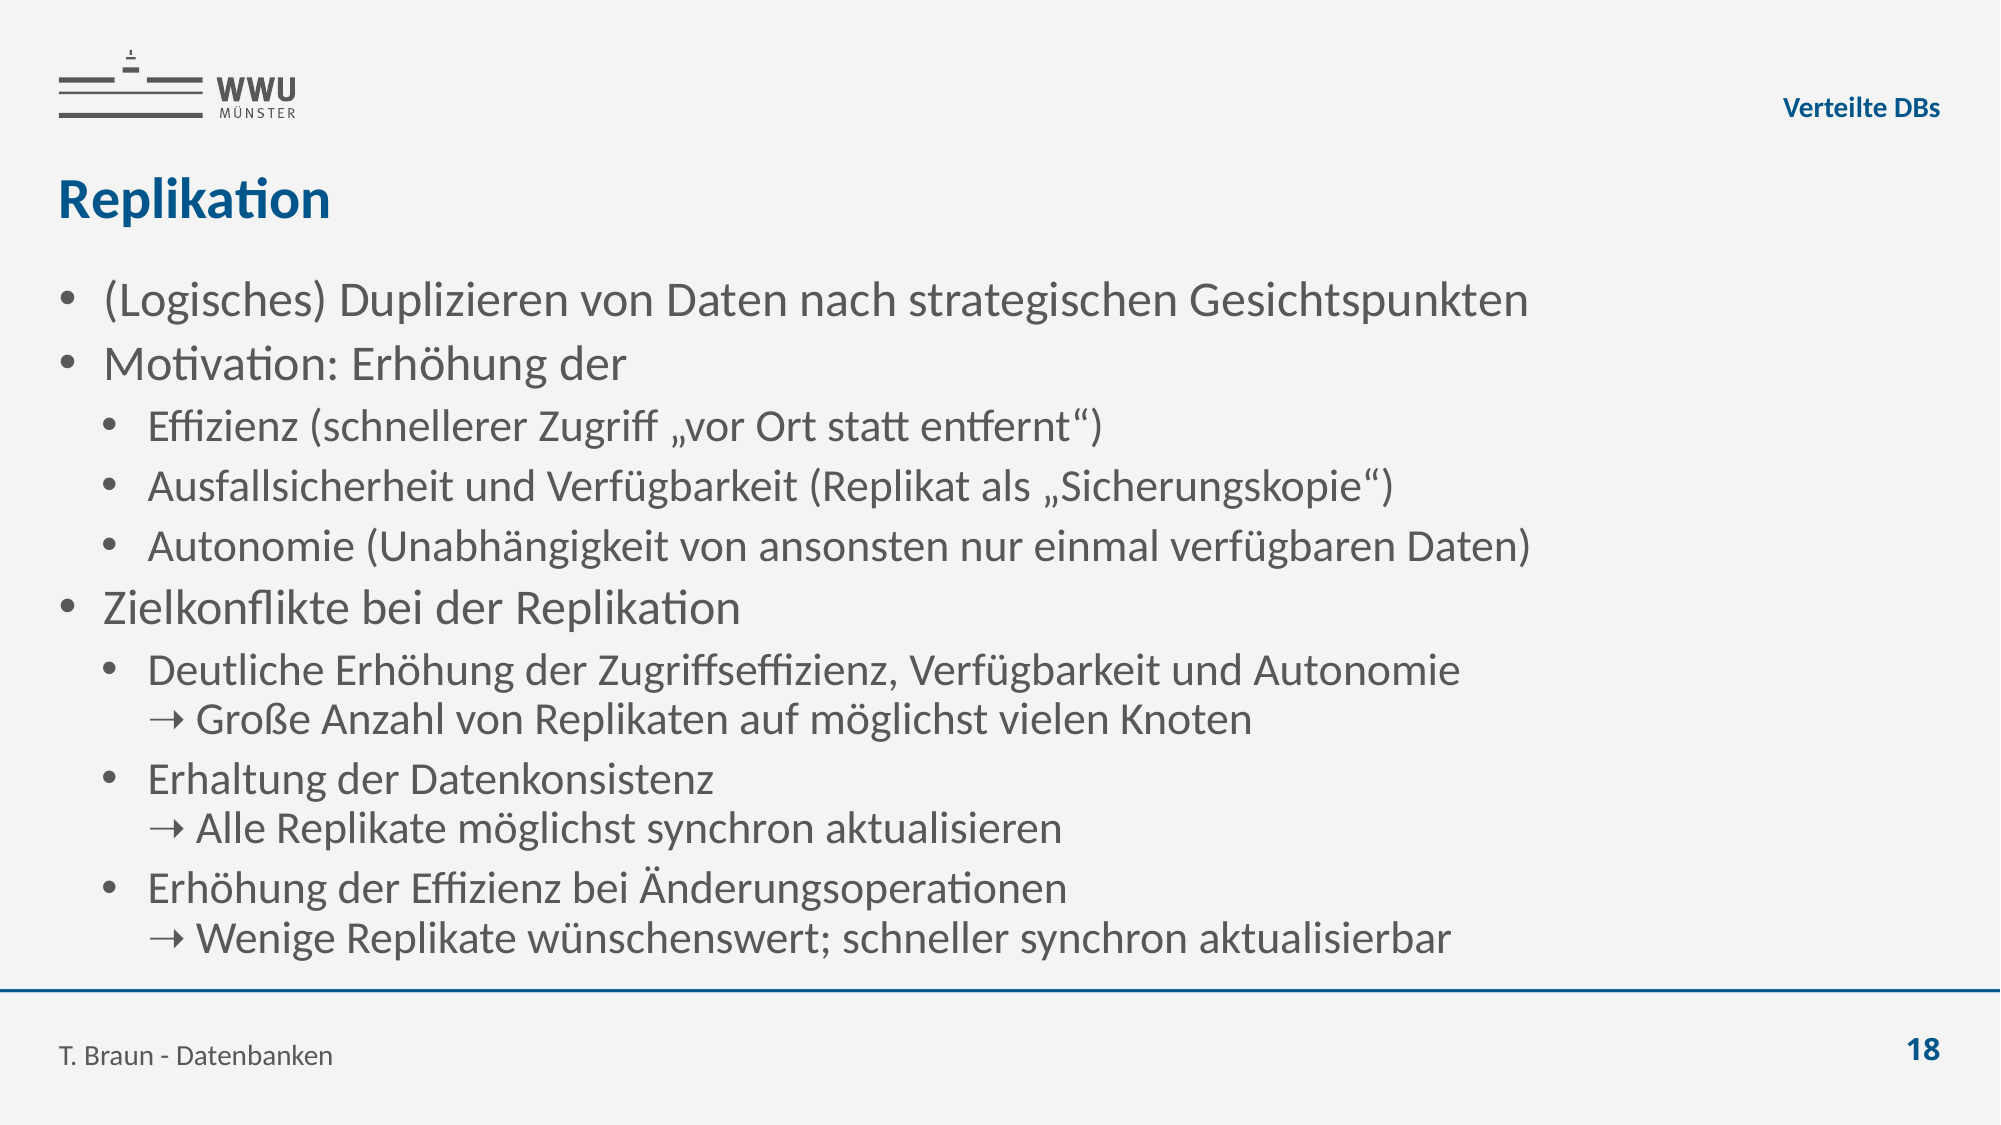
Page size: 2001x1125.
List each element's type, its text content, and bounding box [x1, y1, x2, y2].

list (Logisches) Duplizieren von Daten nach strategischen Gesichtspunkten Motivation: Erhöhung der Effizienz (schnellerer Zugriff „vor Ort statt entfernt“) Ausfallsicherheit und Verfügbarkeit (Replikat als „Sicherungskopie“) Autonomie (Unabhängigkeit von ansonsten nur einmal verfügbaren Daten) Zielkonflikte bei der Replikation Deutliche Erhöhung der Zugriffseffizienz, Verfügbarkeit und Autonomie ➝ Große Anzahl von Replikaten auf möglichst vielen Knoten Erhaltung der Datenkonsistenz ➝ Alle Replikate möglichst synchron aktualisieren Erhöhung der Effizienz bei Änderungsoperationen ➝ Wenige Replikate wünschenswert; schneller synchron aktualisierbar [58, 273, 1941, 969]
slide_number Verteilte DBs [589, 63, 1941, 123]
title Replikation [58, 148, 1941, 243]
footer T. Braun - Datenbanken [58, 1012, 1440, 1072]
slide_number 18 [1822, 1012, 1941, 1072]
